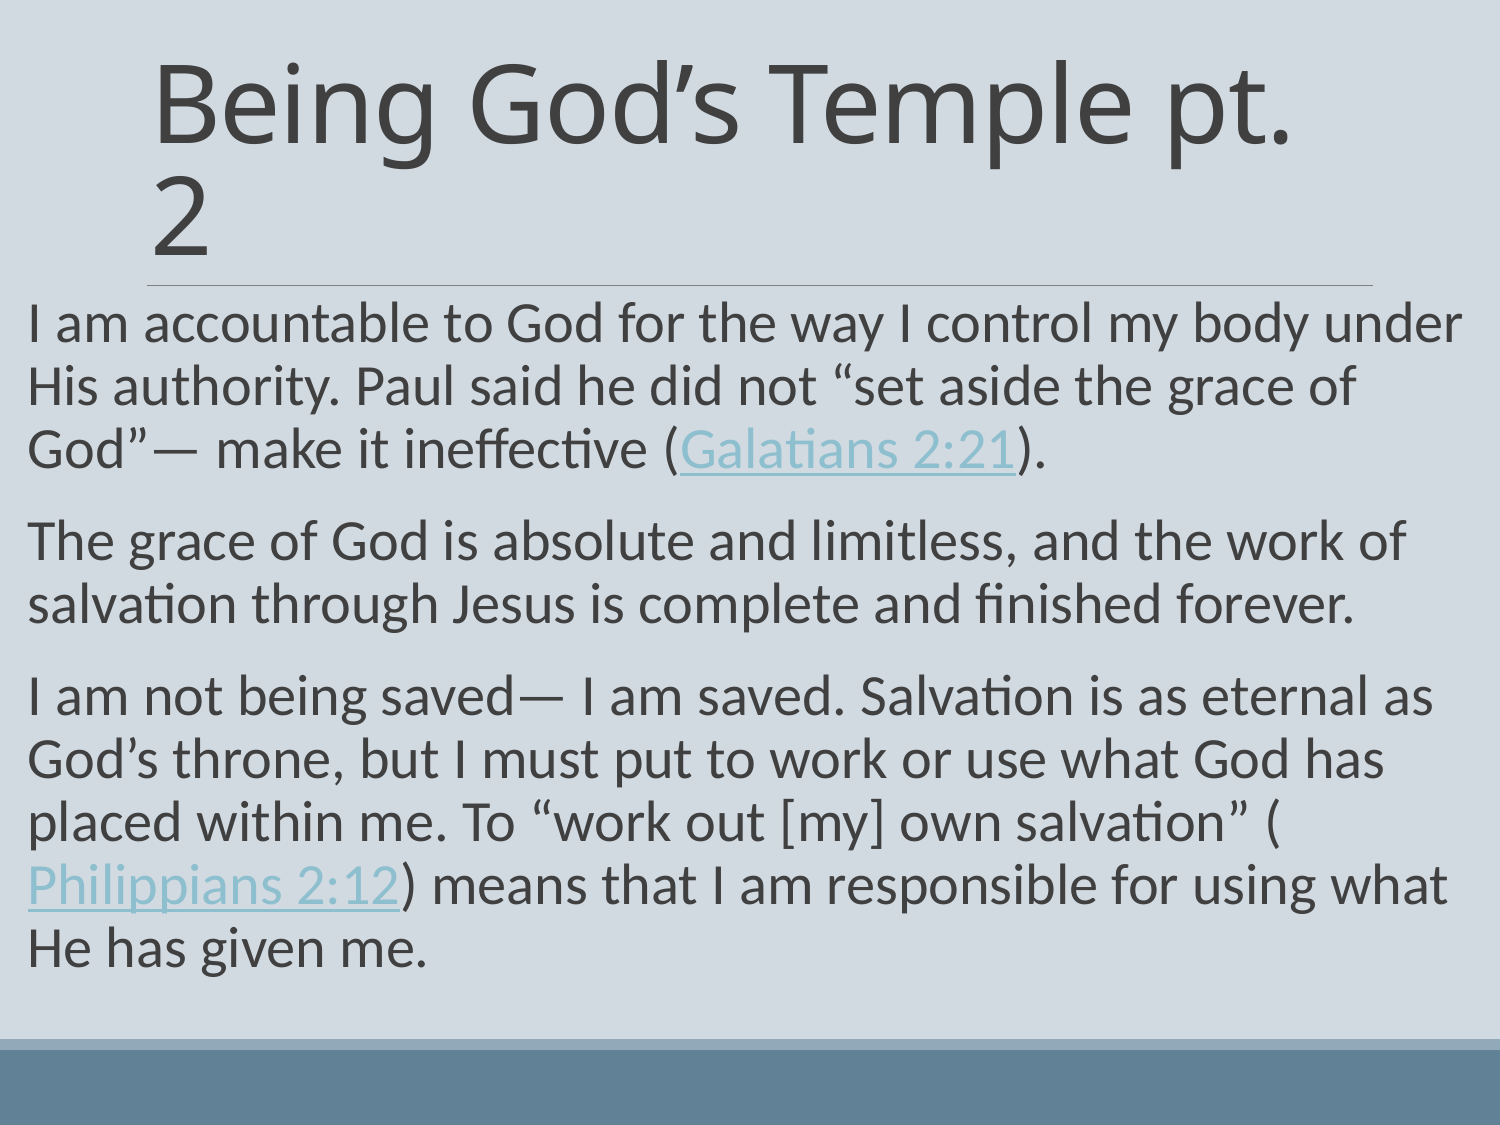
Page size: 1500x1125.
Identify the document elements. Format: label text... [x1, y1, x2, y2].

title Being God’s Temple pt. 2 [135, 47, 1373, 285]
list I am accountable to God for the way I control my body under His authority. Paul said he did not “set aside the grace of God”— make it ineffective (Galatians 2:21). The grace of God is absolute and limitless, and the work of salvation through Jesus is complete and finished forever. I am not being saved— I am saved. Salvation is as eternal as God’s throne, but I must put to work or use what God has placed within me. To “work out [my] own salvation” (Philippians 2:12) means that I am responsible for using what He has given me. [12, 285, 1488, 963]
